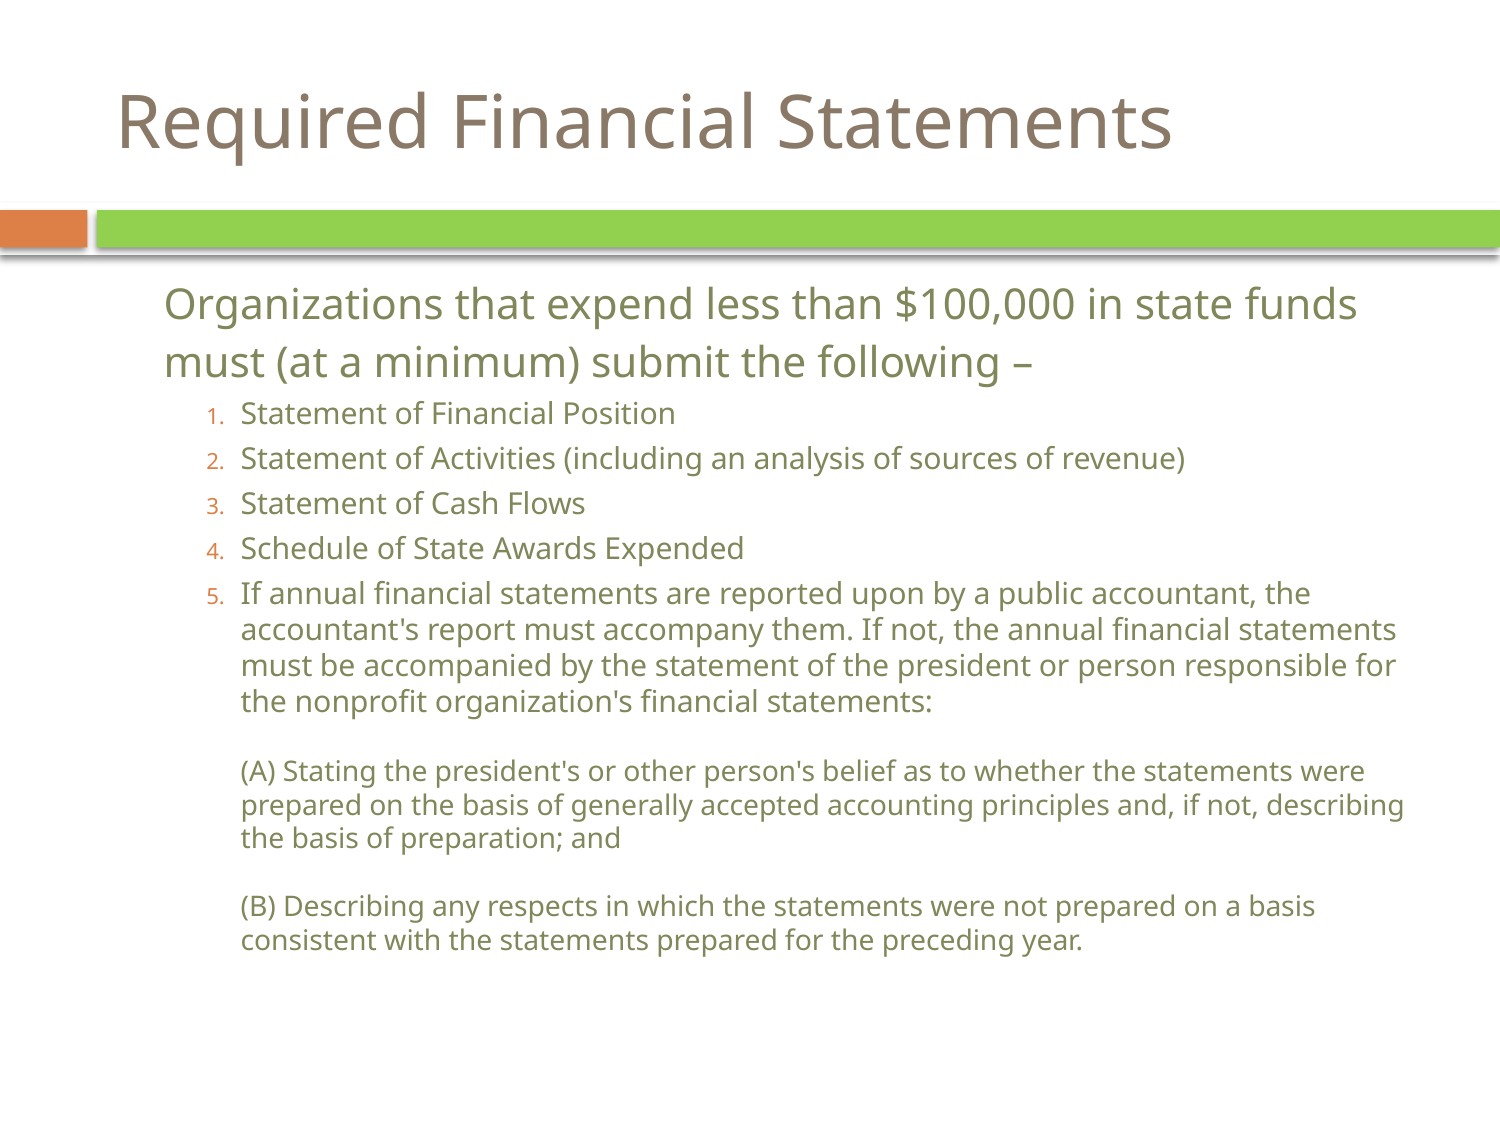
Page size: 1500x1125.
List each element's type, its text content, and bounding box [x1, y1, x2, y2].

list Organizations that expend less than $100,000 in state funds must (at a minimum) submit the following – Statement of Financial Position Statement of Activities (including an analysis of sources of revenue) Statement of Cash Flows Schedule of State Awards Expended If annual financial statements are reported upon by a public accountant, the accountant's report must accompany them. If not, the annual financial statements must be accompanied by the statement of the president or person responsible for the nonprofit organization's financial statements: (A) Stating the president's or other person's belief as to whether the statements were prepared on the basis of generally accepted accounting principles and, if not, describing the basis of preparation; and (B) Describing any respects in which the statements were not prepared on a basis consistent with the statements prepared for the preceding year. [100, 262, 1438, 1000]
title Required Financial Statements [100, 37, 1438, 200]
